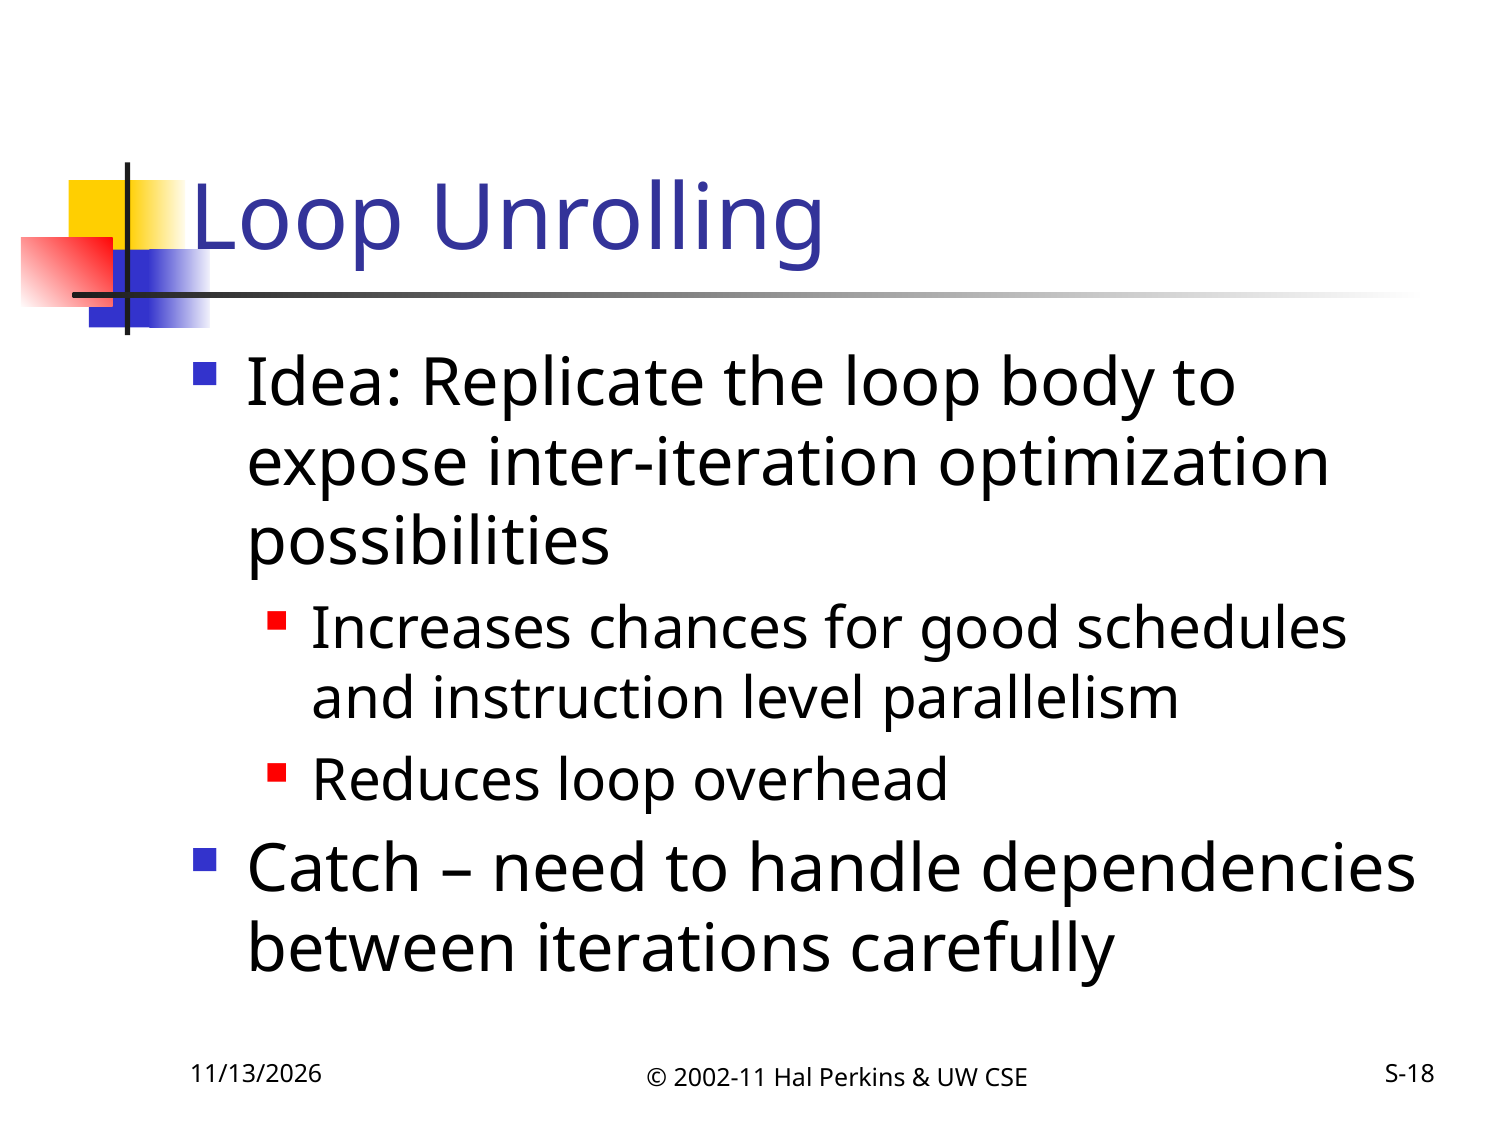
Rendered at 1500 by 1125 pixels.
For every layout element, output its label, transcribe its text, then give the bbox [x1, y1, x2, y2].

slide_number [174, 1023, 488, 1100]
footer © 2002-11 Hal Perkins & UW CSE [599, 1023, 1076, 1100]
list Idea: Replicate the loop body to expose inter-iteration optimization possibilities Increases chances for good schedules and instruction level parallelism Reduces loop overhead Catch – need to handle dependencies between iterations carefully [174, 331, 1450, 1006]
title Loop Unrolling [174, 35, 1454, 275]
slide_number S-18 [1137, 1023, 1451, 1100]
